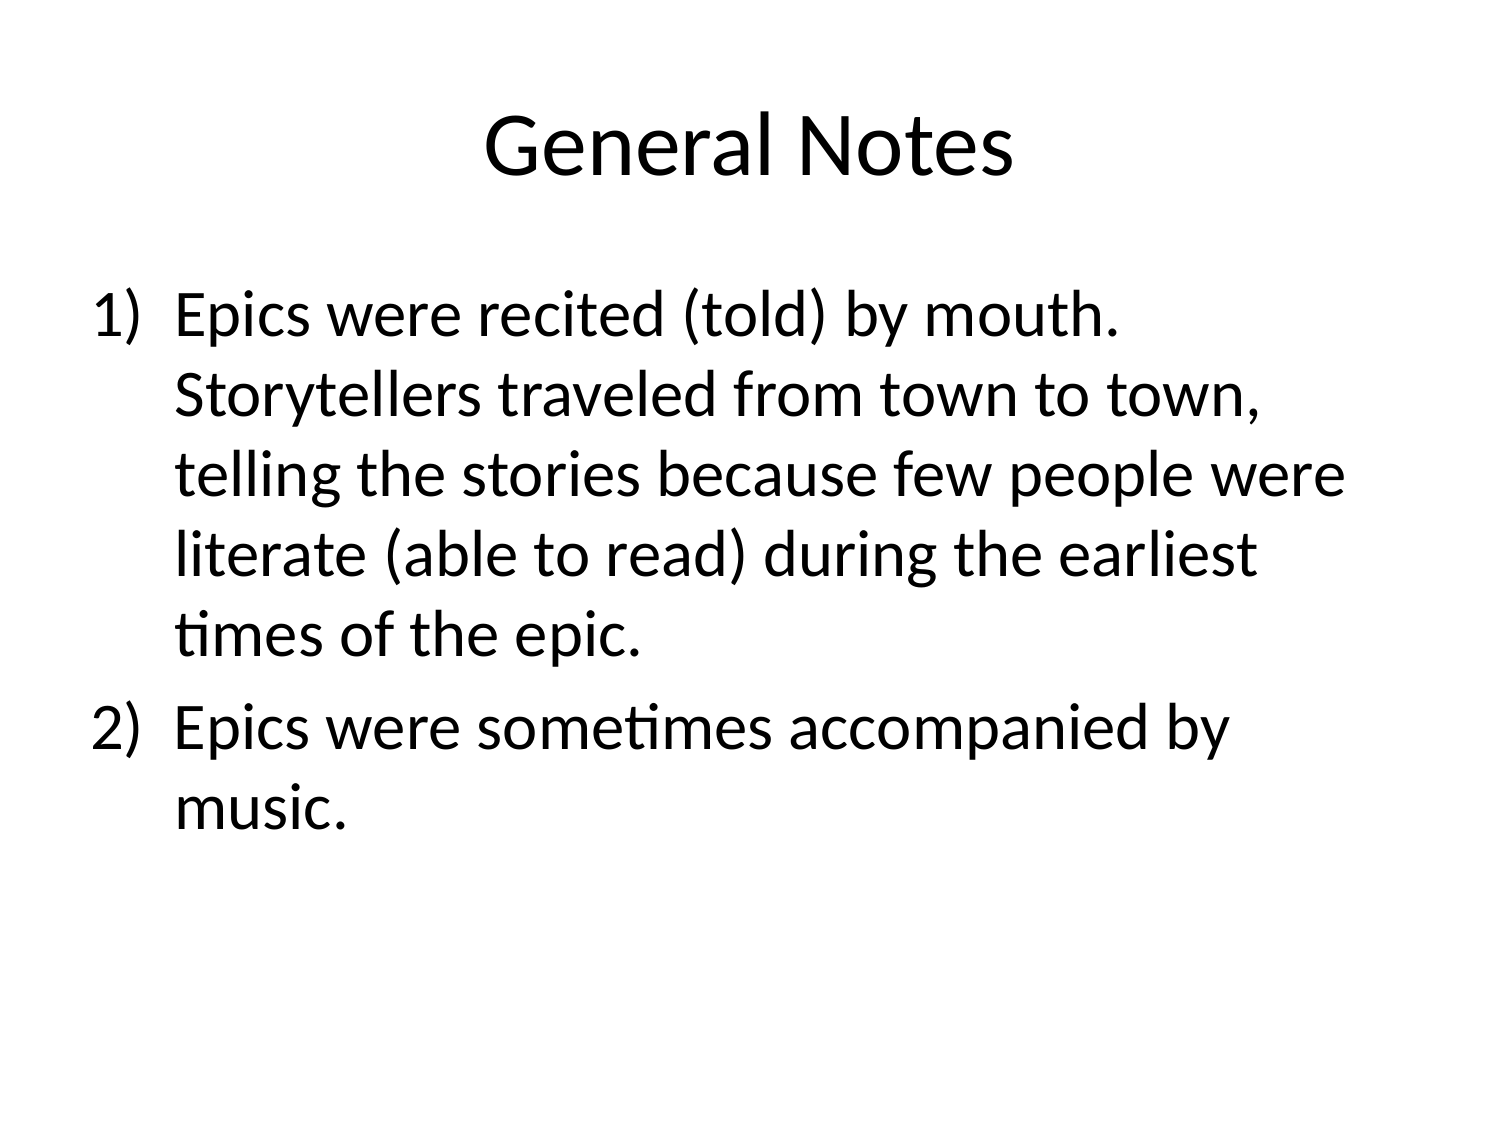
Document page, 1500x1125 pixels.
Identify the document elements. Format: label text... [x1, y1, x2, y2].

title General Notes [75, 45, 1425, 233]
list Epics were recited (told) by mouth. Storytellers traveled from town to town, telling the stories because few people were literate (able to read) during the earliest times of the epic. 2) Epics were sometimes accompanied by music. [75, 262, 1425, 1005]
